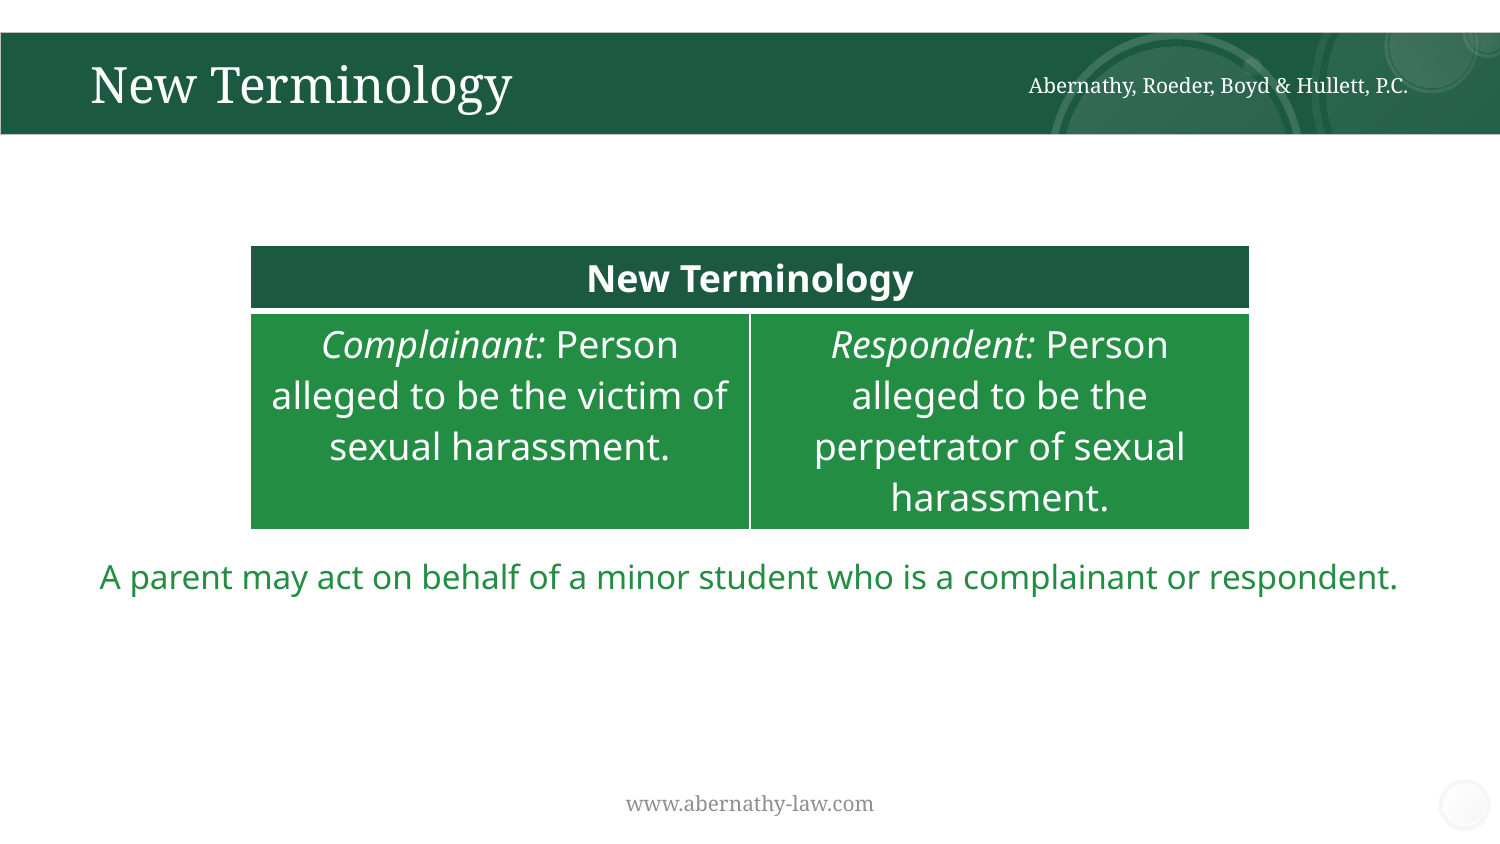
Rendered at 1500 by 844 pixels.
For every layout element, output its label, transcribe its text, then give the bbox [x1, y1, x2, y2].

list Abernathy, Roeder, Boyd & Hullett, P.C. [903, 55, 1424, 115]
list A parent may act on behalf of a minor student who is a complainant or respondent. [75, 197, 1425, 754]
footer www.abernathy-law.com [512, 782, 988, 827]
title New Terminology [75, 33, 809, 135]
table_header New Terminology [251, 246, 1249, 308]
table_cell Complainant: Person alleged to be the victim of sexual harassment. [251, 314, 749, 529]
table_cell Respondent: Person alleged to be the perpetrator of sexual harassment. [751, 314, 1249, 529]
